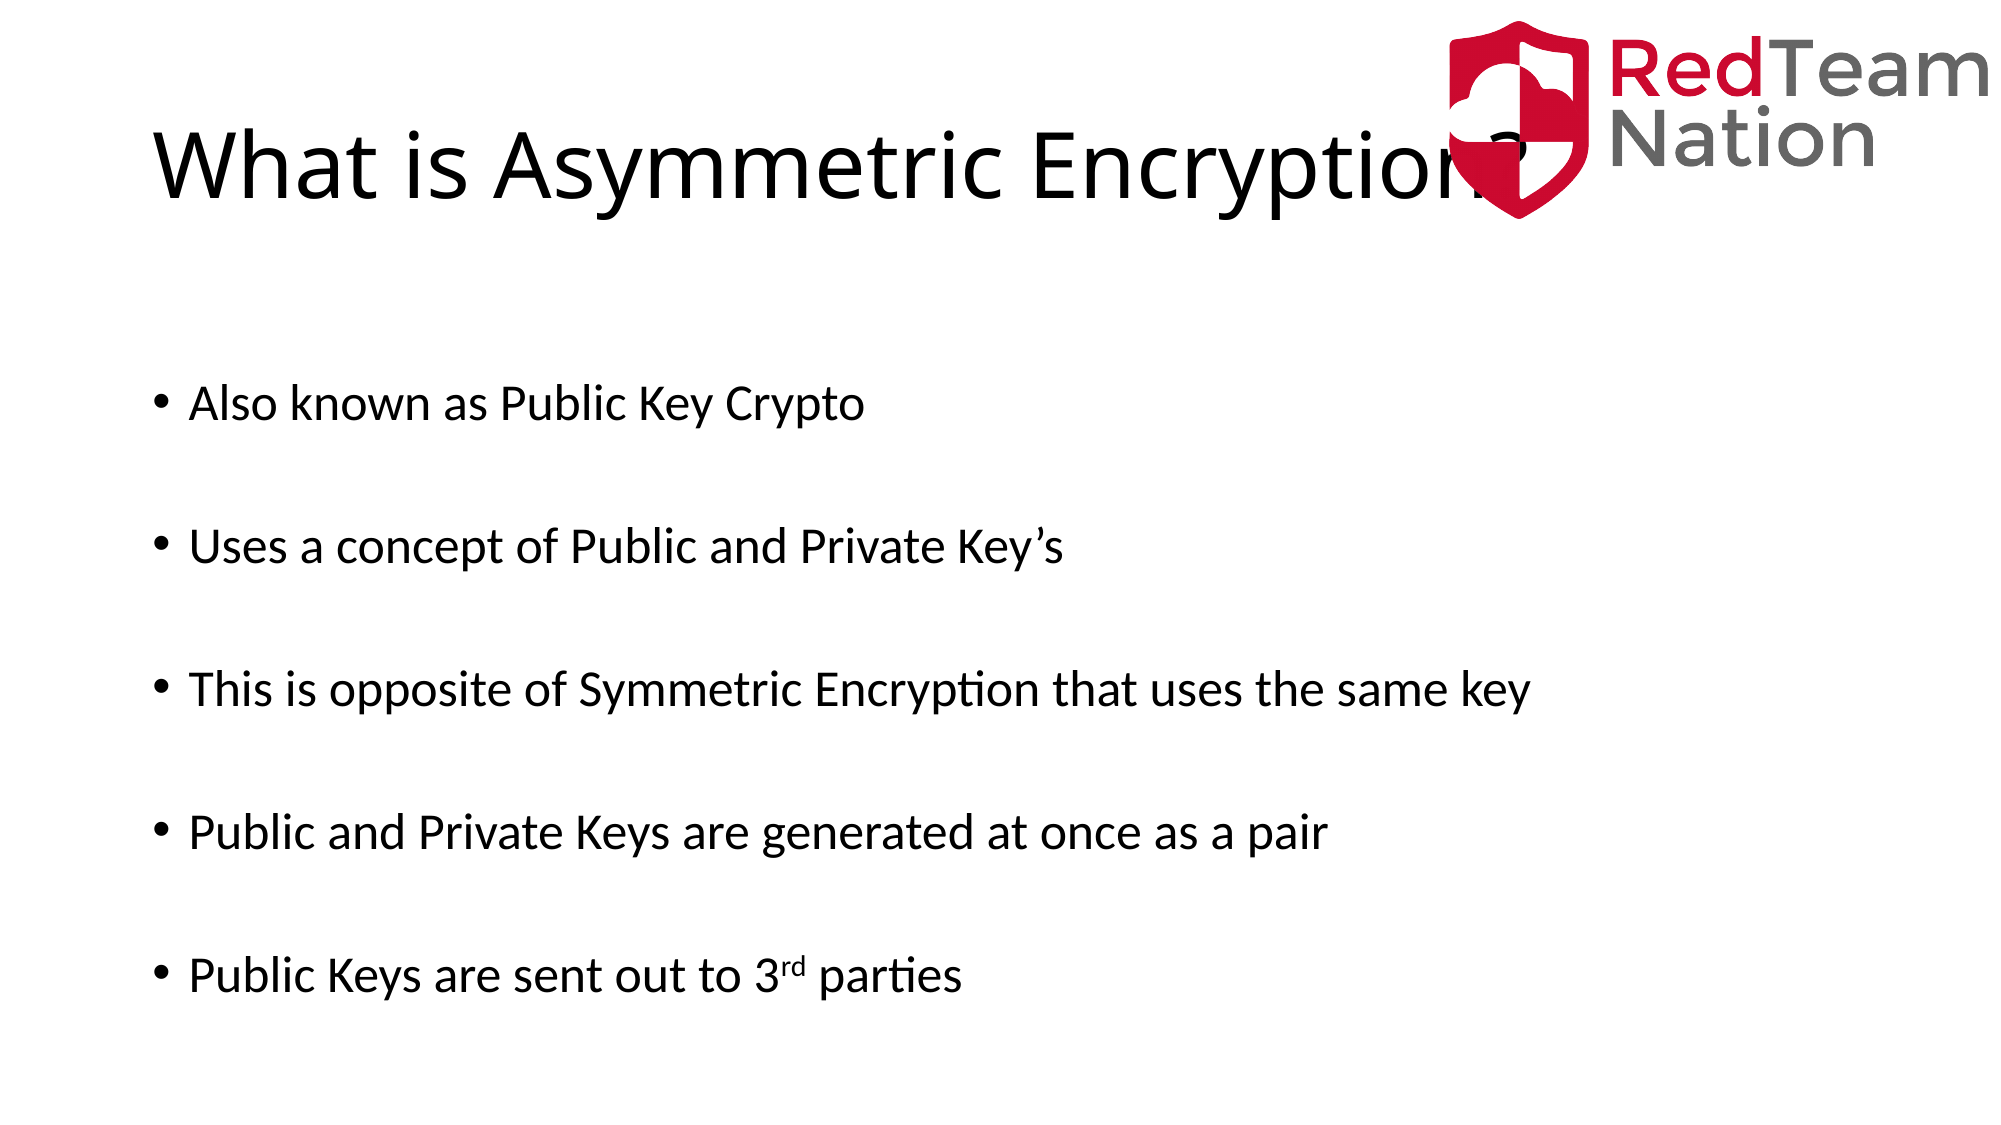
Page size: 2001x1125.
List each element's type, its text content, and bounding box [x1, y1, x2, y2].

picture [1449, 21, 1988, 220]
list Also known as Public Key Crypto Uses a concept of Public and Private Key’s This is opposite of Symmetric Encryption that uses the same key Public and Private Keys are generated at once as a pair Public Keys are sent out to 3rd parties [137, 299, 1863, 1014]
title What is Asymmetric Encryption? [137, 59, 1863, 278]
